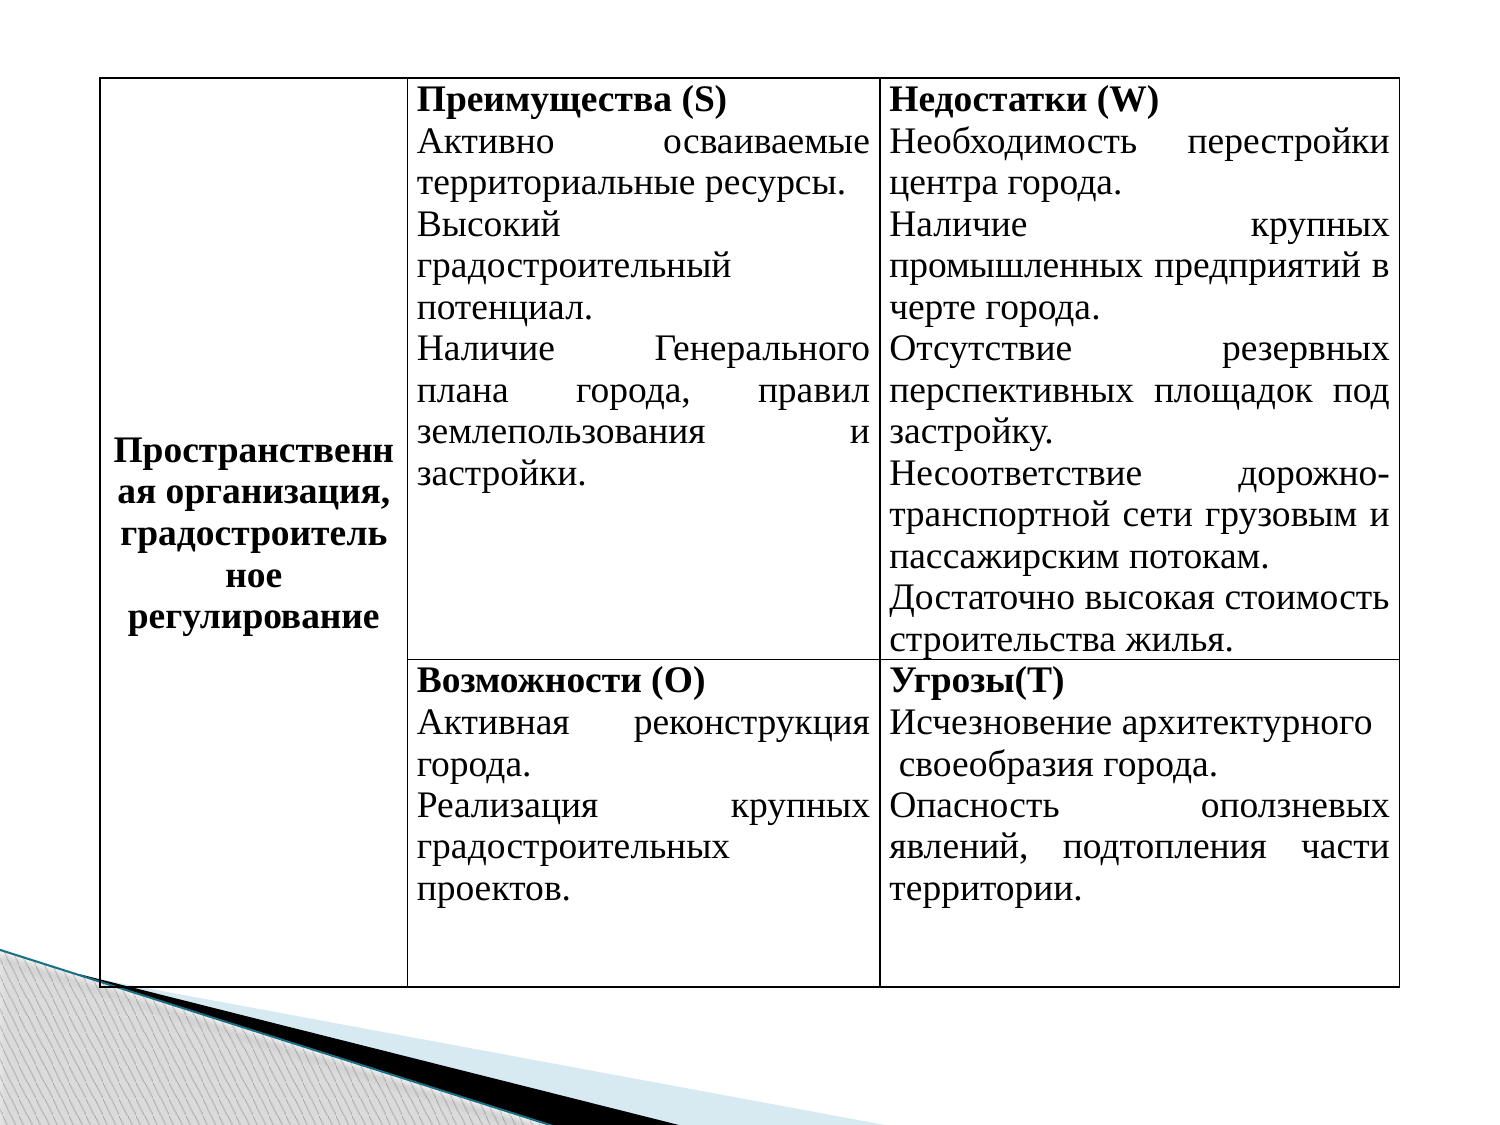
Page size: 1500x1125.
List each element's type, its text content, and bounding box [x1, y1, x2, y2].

table_cell Возможности (O) Активная реконструкция города. Реализация крупных градостроительных проектов. [408, 660, 879, 986]
table_header Недостатки (W) Необходимость перестройки центра города. Наличие крупных промышленных предприятий в черте города. Отсутствие резервных перспективных площадок под застройку. Несоответствие дорожно-транспортной сети грузовым и пассажирским потокам. Достаточно высокая стоимость строительства жилья. [881, 79, 1399, 659]
table_header Пространственная организация, градостроительное регулирование [101, 79, 407, 986]
table_cell Угрозы(T) Исчезновение архитектурного своеобразия города. Опасность оползневых явлений, подтопления части территории. [881, 660, 1399, 986]
table_header Преимущества (S) Активно осваиваемые территориальные ресурсы. Высокий градостроительный потенциал. Наличие Генерального плана города, правил землепользования и застройки. [408, 79, 879, 659]
